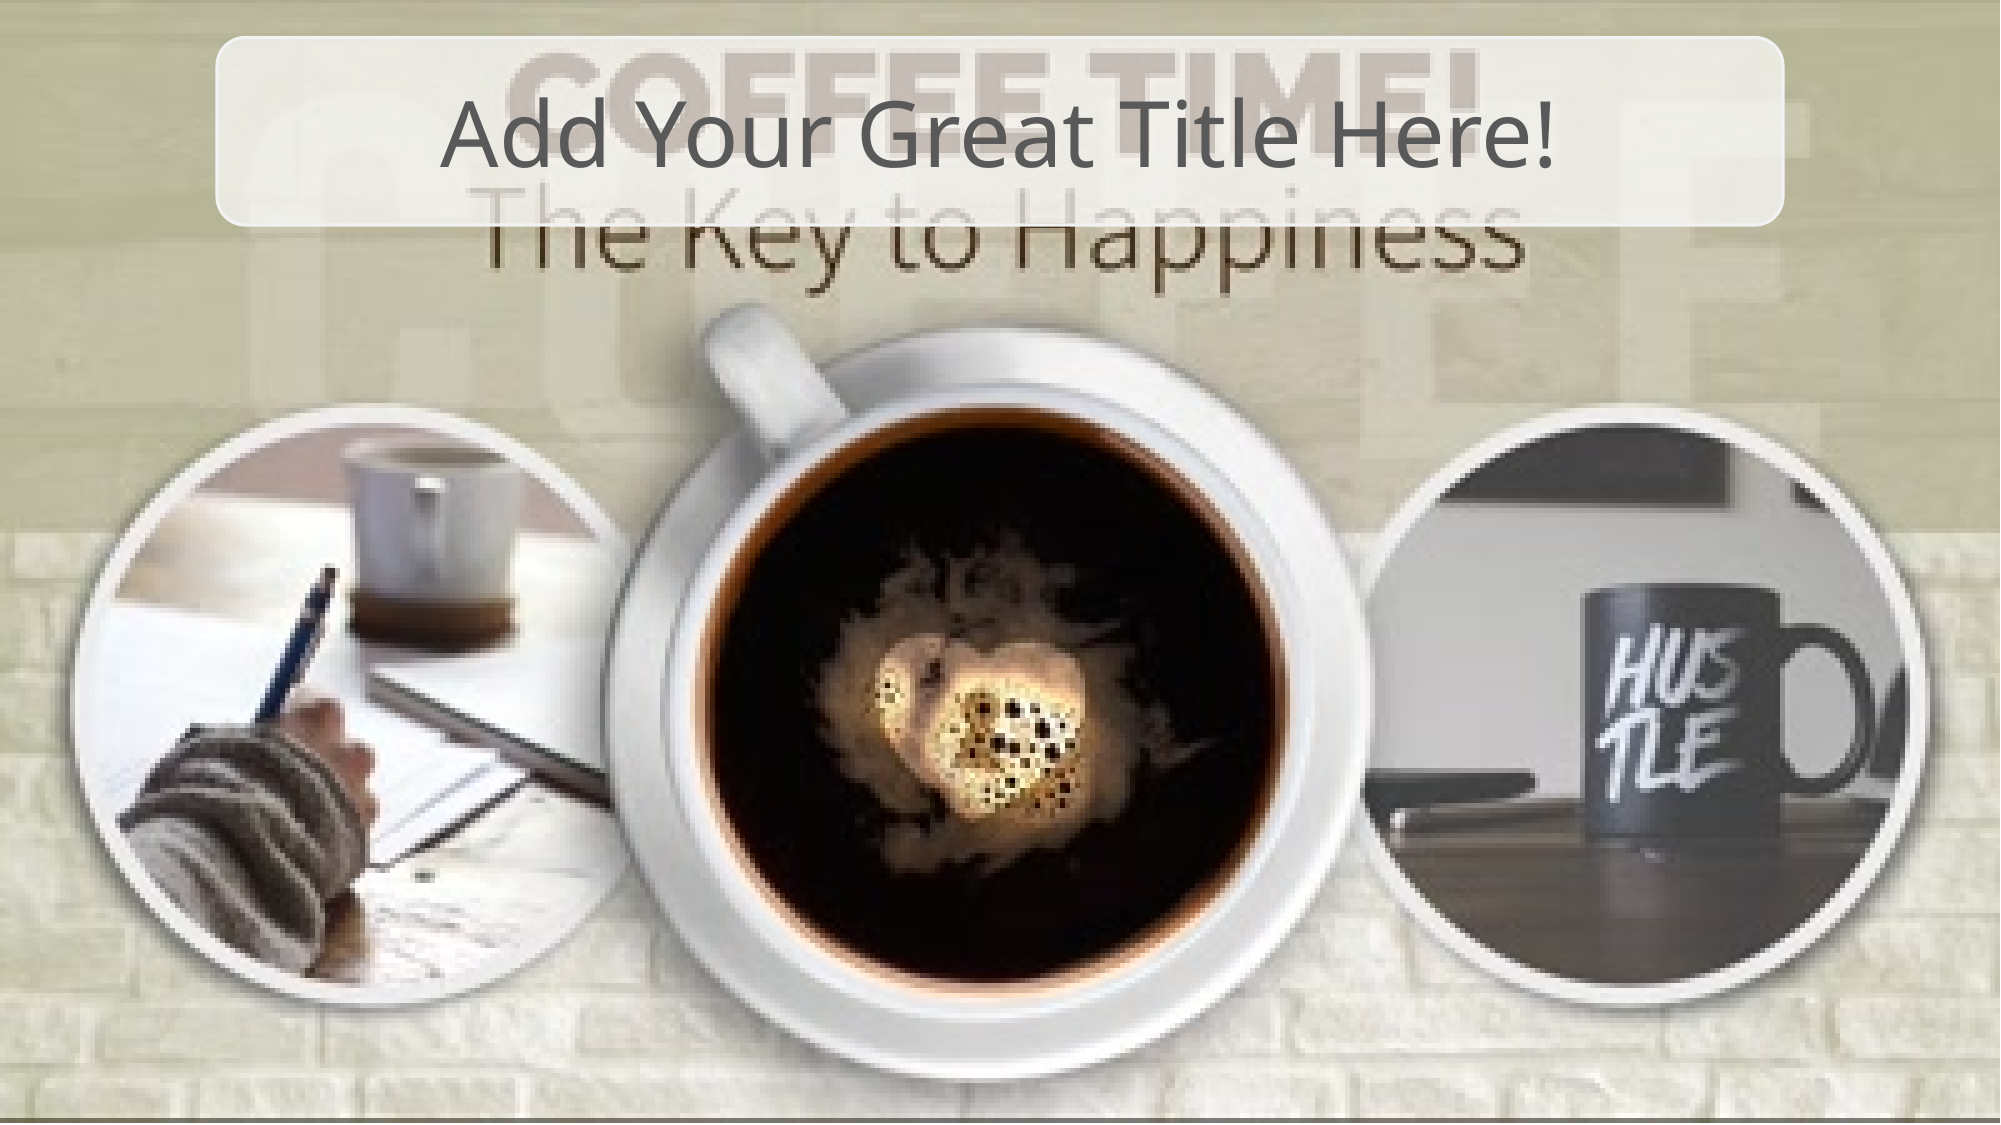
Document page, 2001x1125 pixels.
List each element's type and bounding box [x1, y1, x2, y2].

text_box [0, 0, 2000, 1124]
